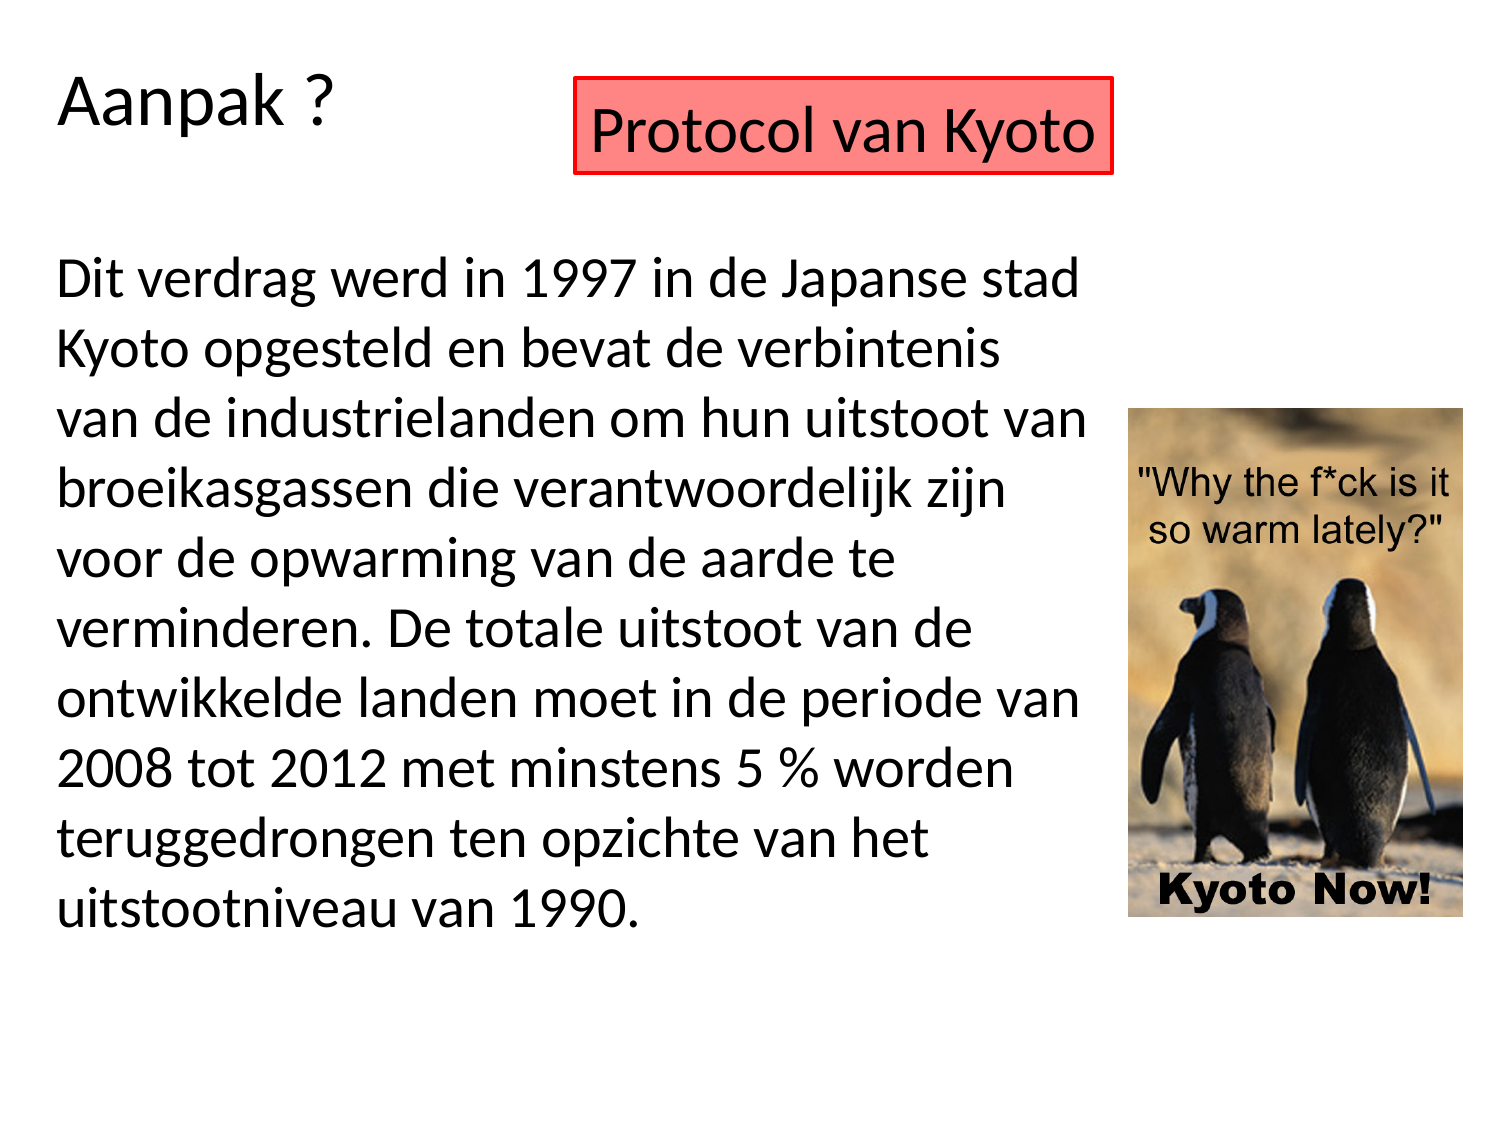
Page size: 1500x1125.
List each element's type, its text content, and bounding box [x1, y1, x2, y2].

text_box Aanpak ? [42, 42, 353, 148]
text_box Dit verdrag werd in 1997 in de Japanse stad Kyoto opgesteld en bevat de verbintenis van de industrielanden om hun uitstoot van broeikasgassen die verantwoordelijk zijn voor de opwarming van de aarde te verminderen. De totale uitstoot van de ontwikkelde landen moet in de periode van 2008 tot 2012 met minstens 5 % worden teruggedrongen ten opzichte van het uitstootniveau van 1990. [41, 231, 1105, 947]
picture [1127, 408, 1463, 918]
text_box Protocol van Kyoto [575, 78, 1113, 173]
